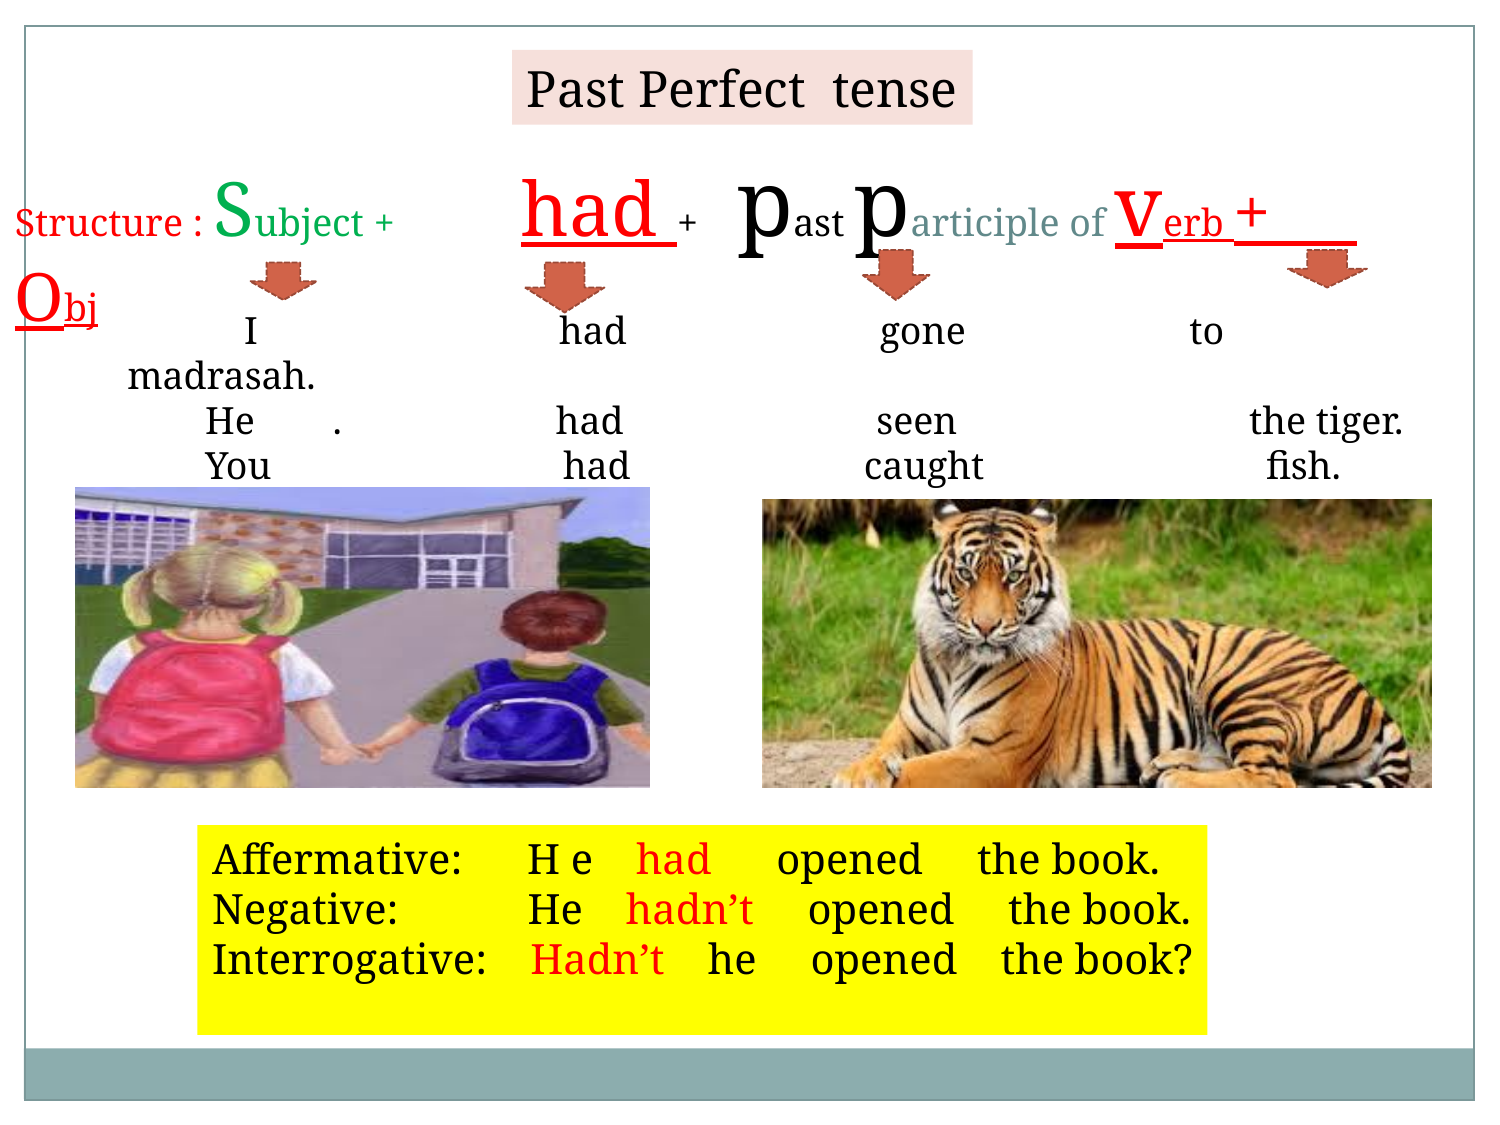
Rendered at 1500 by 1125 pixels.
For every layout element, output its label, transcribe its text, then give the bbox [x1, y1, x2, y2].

text_box [861, 249, 931, 299]
text_box [1287, 249, 1368, 289]
text_box [249, 261, 318, 299]
text_box Structure : Subject + had + past participle of verb + Obj [0, 137, 1463, 343]
text_box I had gone to madrasah. He . had seen the tiger. You had caught fish. [112, 299, 1438, 495]
picture [74, 487, 651, 788]
text_box Past Perfect tense [512, 49, 973, 125]
text_box [524, 261, 606, 299]
picture [762, 499, 1433, 788]
text_box Affermative: H e had opened the book. Negative: He hadn’t opened the book. Interrogative: Hadn’t he opened the book? [197, 825, 1208, 1035]
